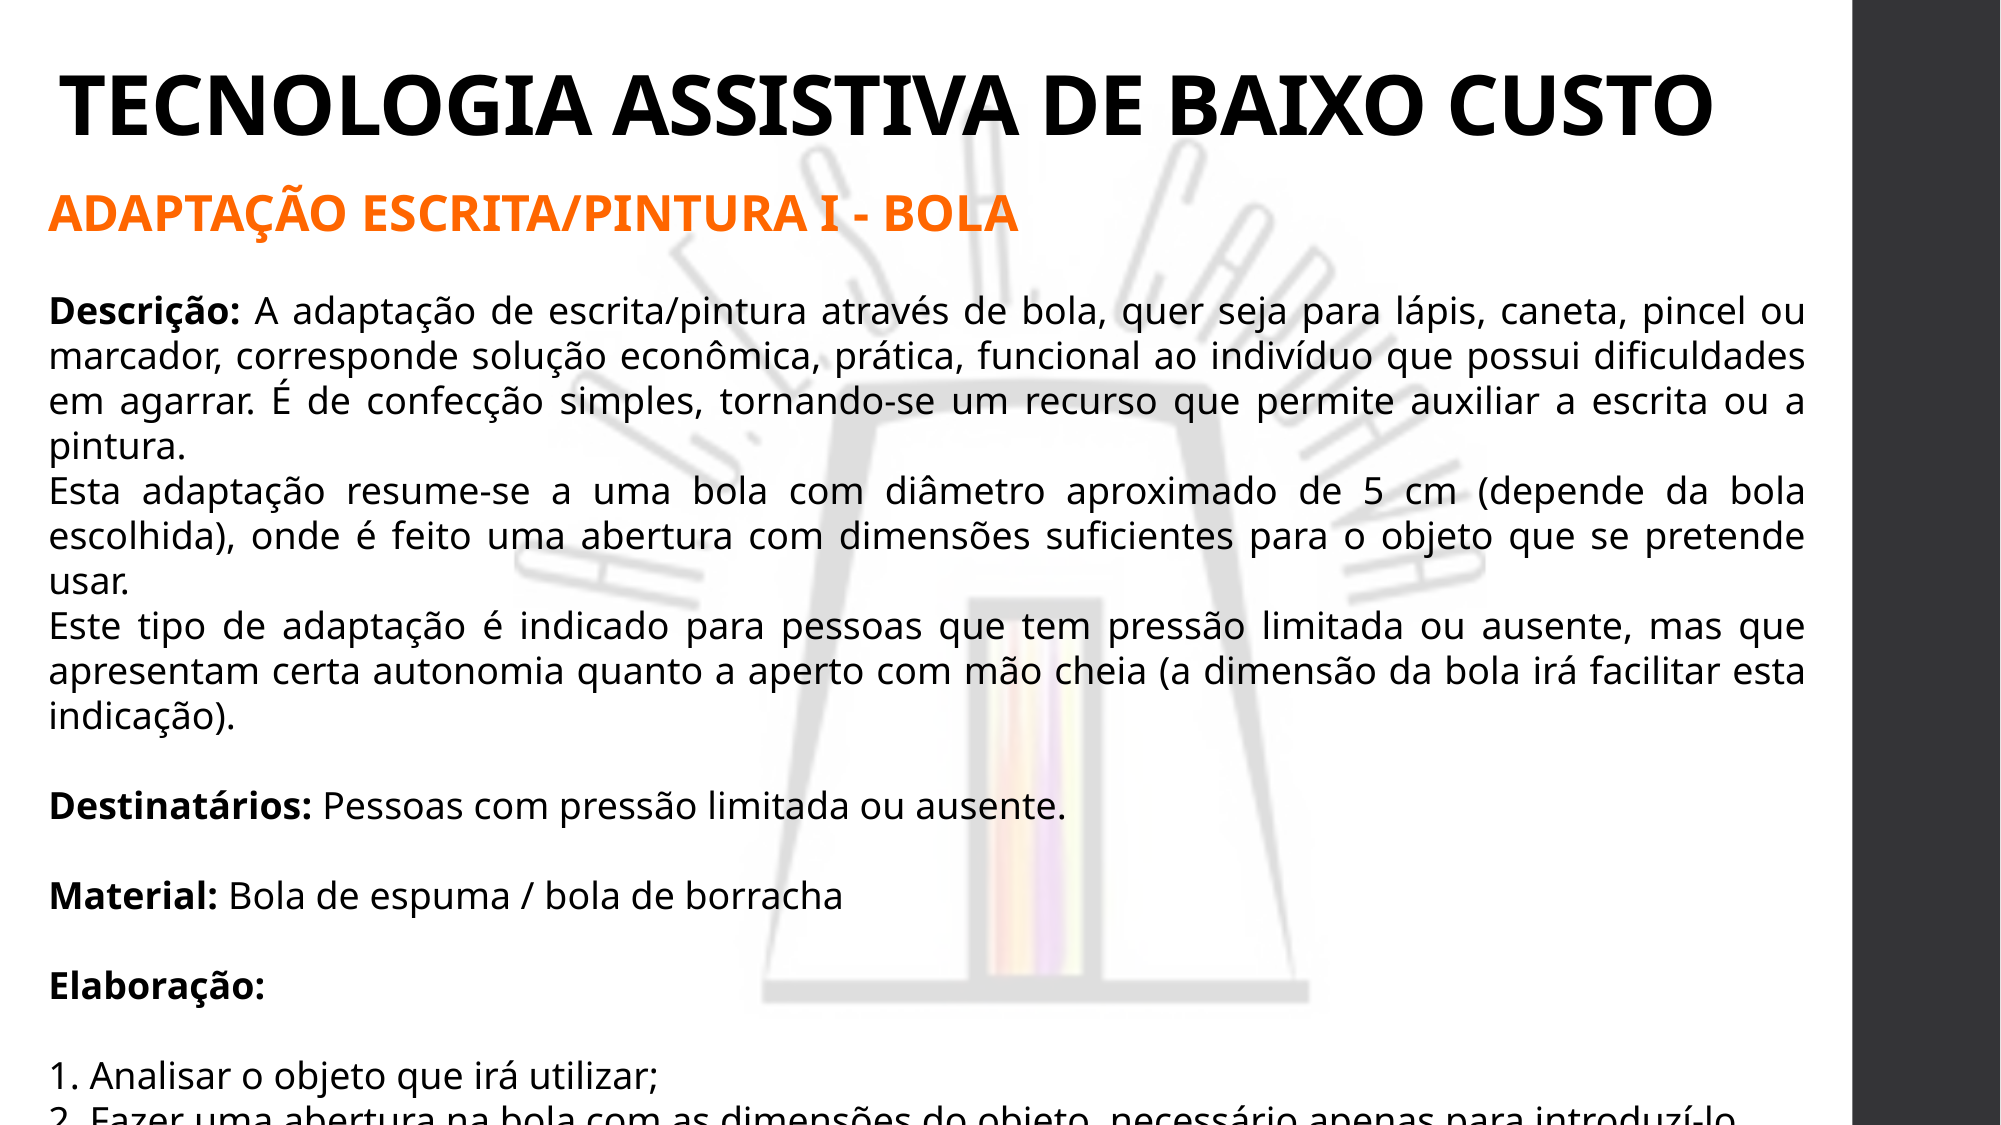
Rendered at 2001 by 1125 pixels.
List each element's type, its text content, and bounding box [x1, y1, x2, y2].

title TECNOLOGIA ASSISTIVA DE BAIXO CUSTO [36, 32, 1762, 162]
text_box ADAPTAÇÃO ESCRITA/PINTURA I - BOLA Descrição: A adaptação de escrita/pintura através de bola, quer seja para lápis, caneta, pincel ou marcador, corresponde solução econômica, prática, funcional ao indivíduo que possui dificuldades em agarrar. É de confecção simples, tornando-se um recurso que permite auxiliar a escrita ou a pintura. Esta adaptação resume-se a uma bola com diâmetro aproximado de 5 cm (depende da bola escolhida), onde é feito uma abertura com dimensões suficientes para o objeto que se pretende usar. Este tipo de adaptação é indicado para pessoas que tem pressão limitada ou ausente, mas que apresentam certa autonomia quanto a aperto com mão cheia (a dimensão da bola irá facilitar esta indicação). Destinatários: Pessoas com pressão limitada ou ausente. Material: Bola de espuma / bola de borracha Elaboração: 1. Analisar o objeto que irá utilizar; 2. Fazer uma abertura na bola com as dimensões do objeto, necessário apenas para introduzí-lo. [33, 174, 1823, 1125]
